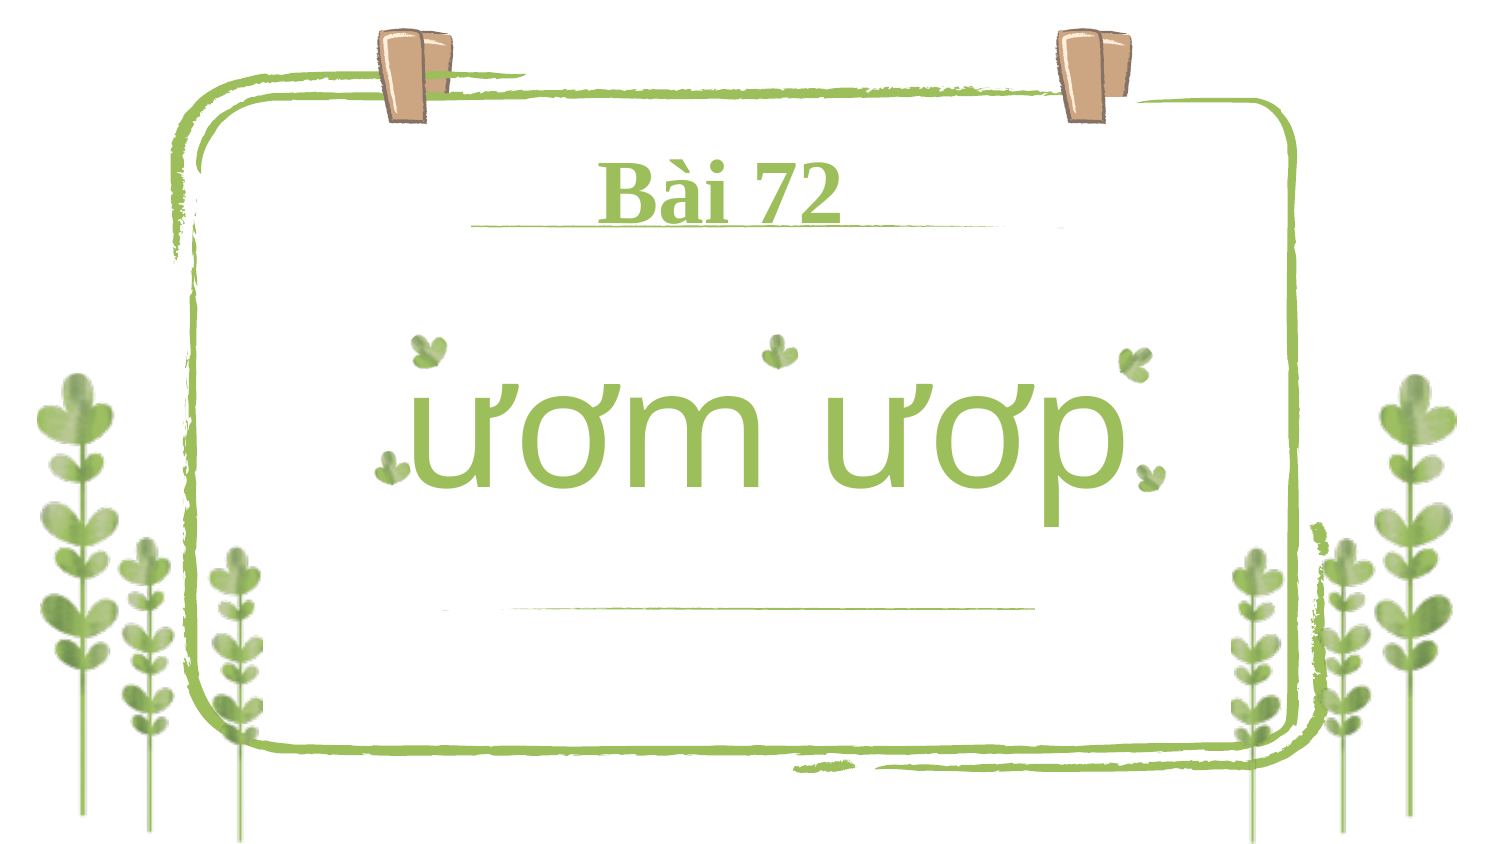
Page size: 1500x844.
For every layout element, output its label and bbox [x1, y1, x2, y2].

text_box [170, 27, 1330, 773]
picture [402, 333, 448, 371]
picture [1129, 463, 1167, 494]
picture [755, 334, 798, 370]
picture [368, 451, 410, 486]
picture [1112, 342, 1158, 380]
picture [37, 373, 263, 843]
picture [471, 222, 1064, 230]
picture [1231, 374, 1457, 844]
picture [442, 604, 1035, 613]
